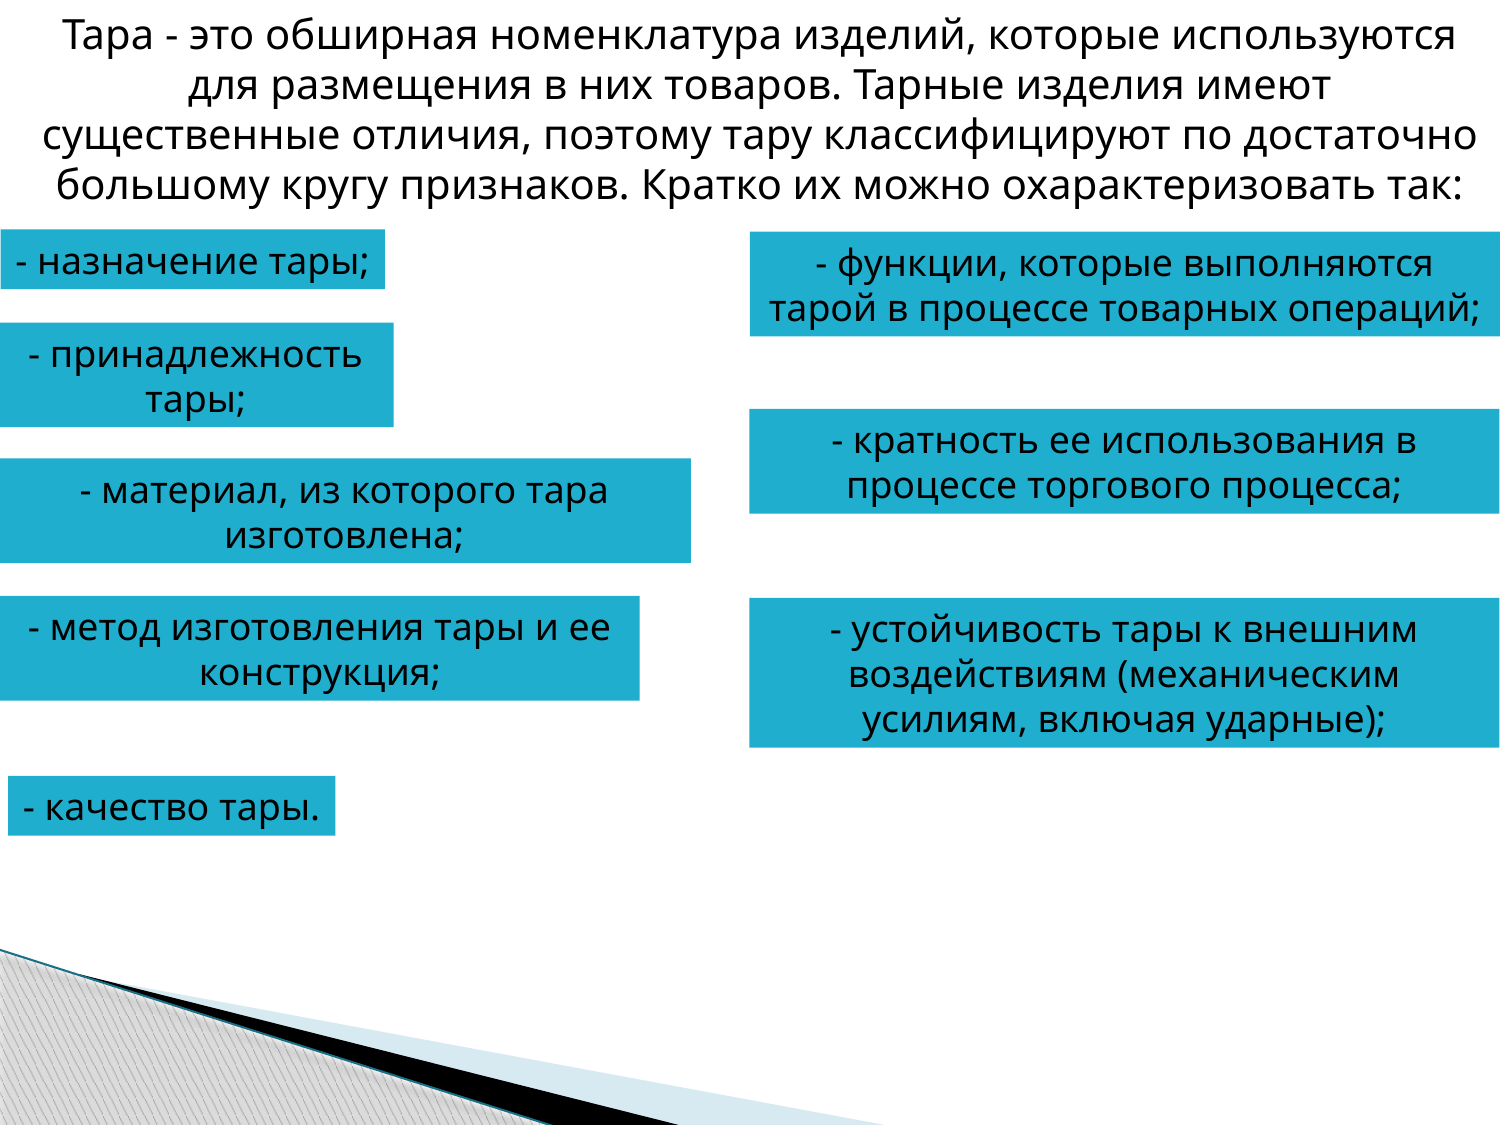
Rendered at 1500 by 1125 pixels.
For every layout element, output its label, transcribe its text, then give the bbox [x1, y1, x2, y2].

text_box - качество тары. [8, 775, 336, 836]
text_box - кратность ее использования в процессе торгового процесса; [749, 408, 1500, 514]
text_box - устойчивость тары к внешним воздействиям (механическим усилиям, включая ударные); [749, 597, 1500, 748]
text_box - материал, из которого тара изготовлена; [0, 458, 691, 564]
list Тара - это обширная номенклатура изделий, которые используются для размещения в них товаров. Тарные изделия имеют существенные отличия, поэтому тару классифицируют по достаточно большому кругу признаков. Кратко их можно охарактеризовать так: [0, 0, 1500, 232]
text_box - функции, которые выполняются тарой в процессе товарных операций; [749, 231, 1500, 337]
text_box - назначение тары; [0, 229, 385, 290]
text_box - принадлежность тары; [0, 322, 394, 428]
text_box - метод изготовления тары и ее конструкция; [0, 595, 640, 701]
